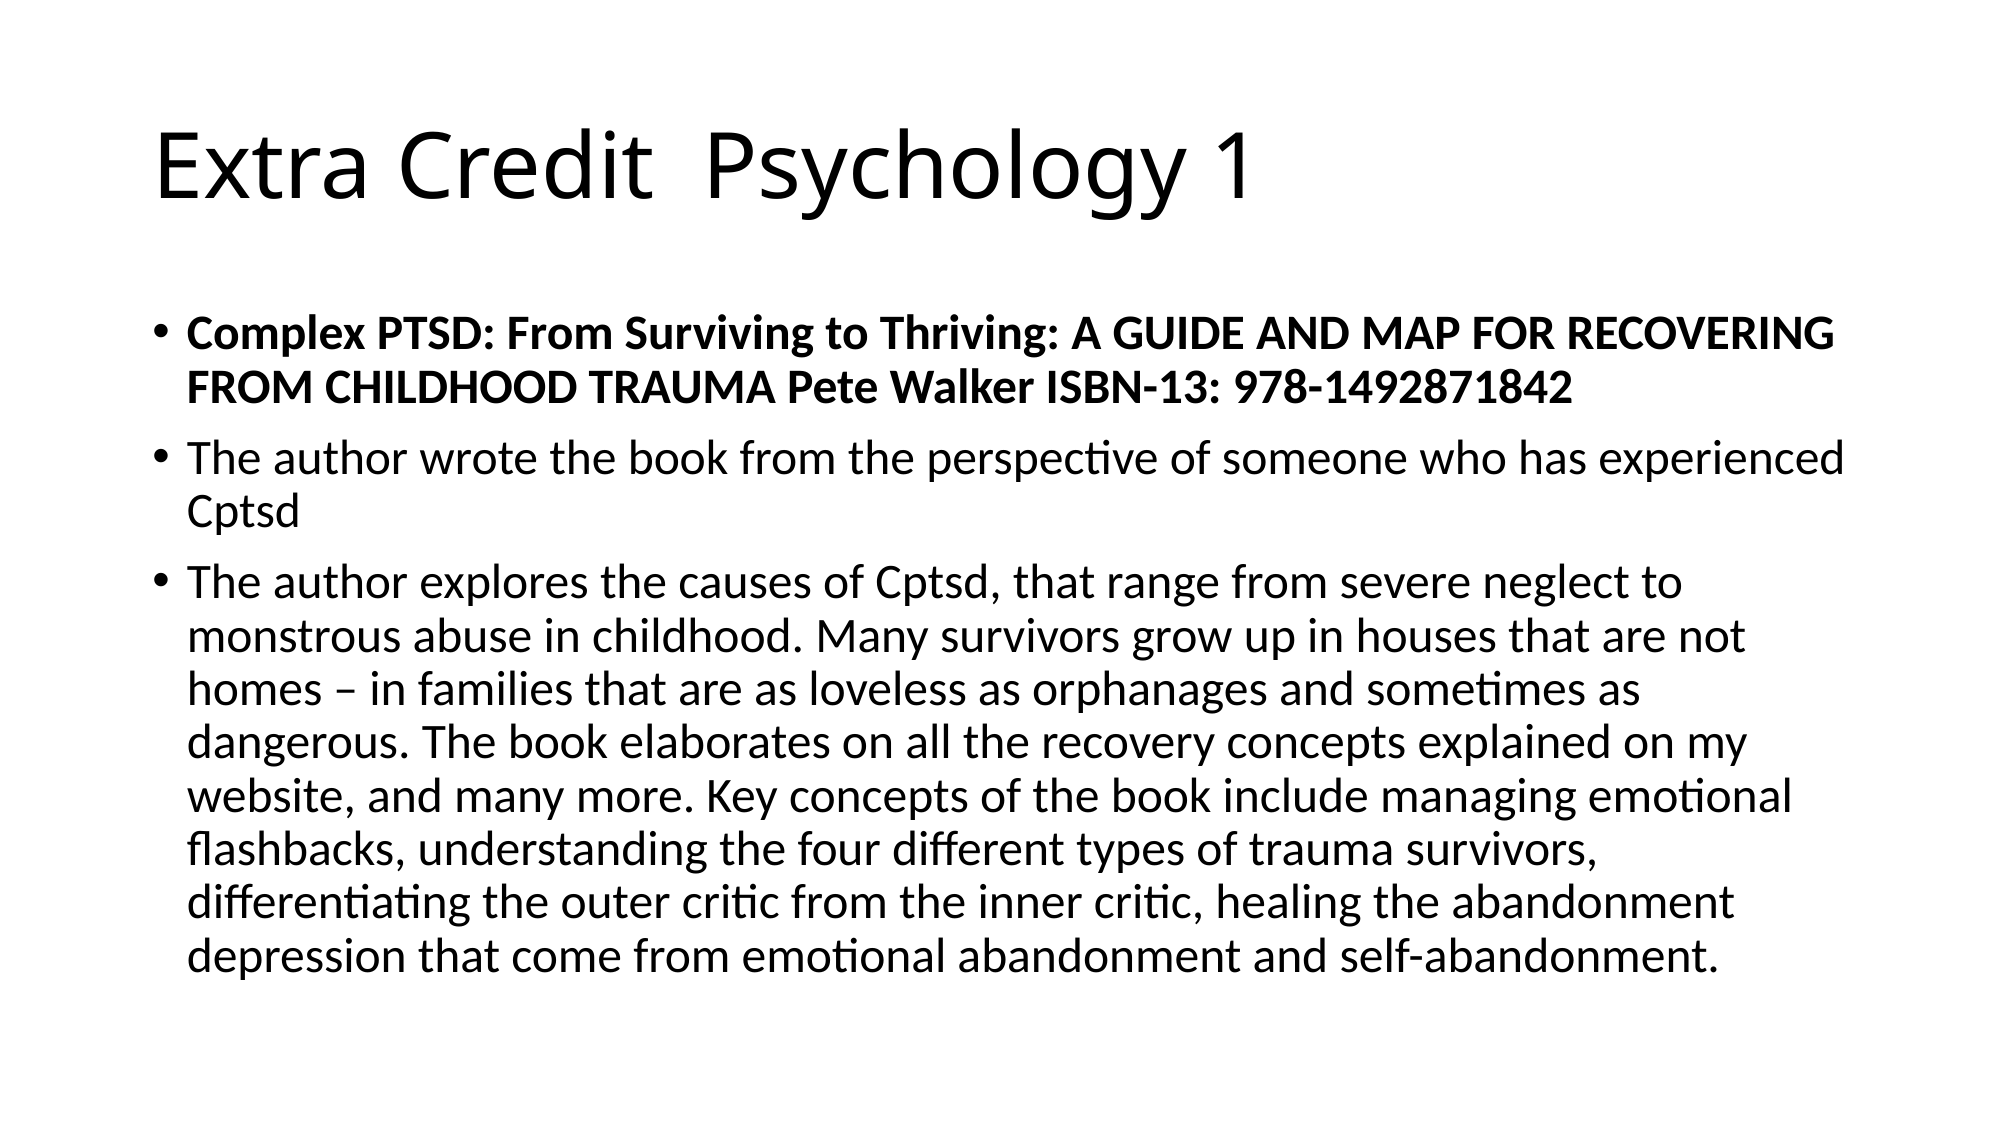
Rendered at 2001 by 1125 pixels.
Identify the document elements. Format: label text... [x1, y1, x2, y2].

list Complex PTSD: From Surviving to Thriving: A GUIDE AND MAP FOR RECOVERING FROM CHILDHOOD TRAUMA Pete Walker ISBN-13: 978-1492871842 The author wrote the book from the perspective of someone who has experienced Cptsd The author explores the causes of Cptsd, that range from severe neglect to monstrous abuse in childhood. Many survivors grow up in houses that are not homes – in families that are as loveless as orphanages and sometimes as dangerous. The book elaborates on all the recovery concepts explained on my website, and many more. Key concepts of the book include managing emotional flashbacks, understanding the four different types of trauma survivors, differentiating the outer critic from the inner critic, healing the abandonment depression that come from emotional abandonment and self-abandonment. [137, 299, 1863, 1014]
title Extra Credit Psychology 1 [137, 59, 1863, 278]
